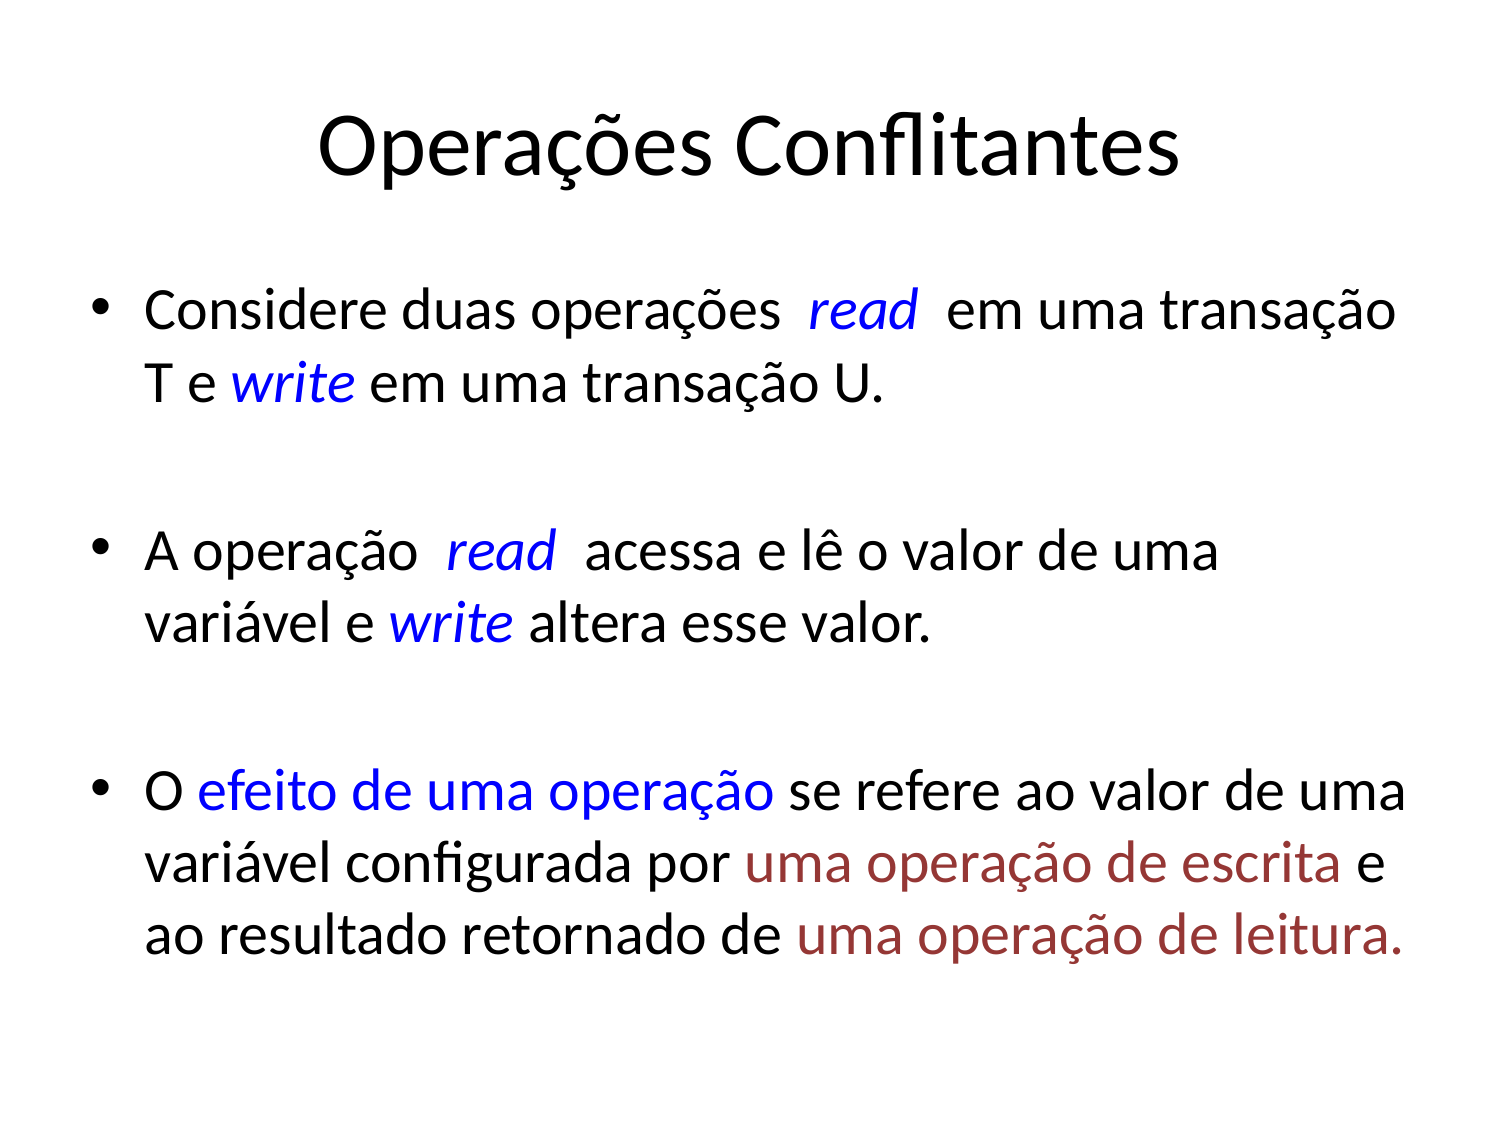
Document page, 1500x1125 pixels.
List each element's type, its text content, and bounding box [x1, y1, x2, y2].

list Considere duas operações read em uma transação T e write em uma transação U. A operação read acessa e lê o valor de uma variável e write altera esse valor. O efeito de uma operação se refere ao valor de uma variável configurada por uma operação de escrita e ao resultado retornado de uma operação de leitura. [75, 262, 1425, 1005]
title Operações Conflitantes [75, 45, 1425, 233]
